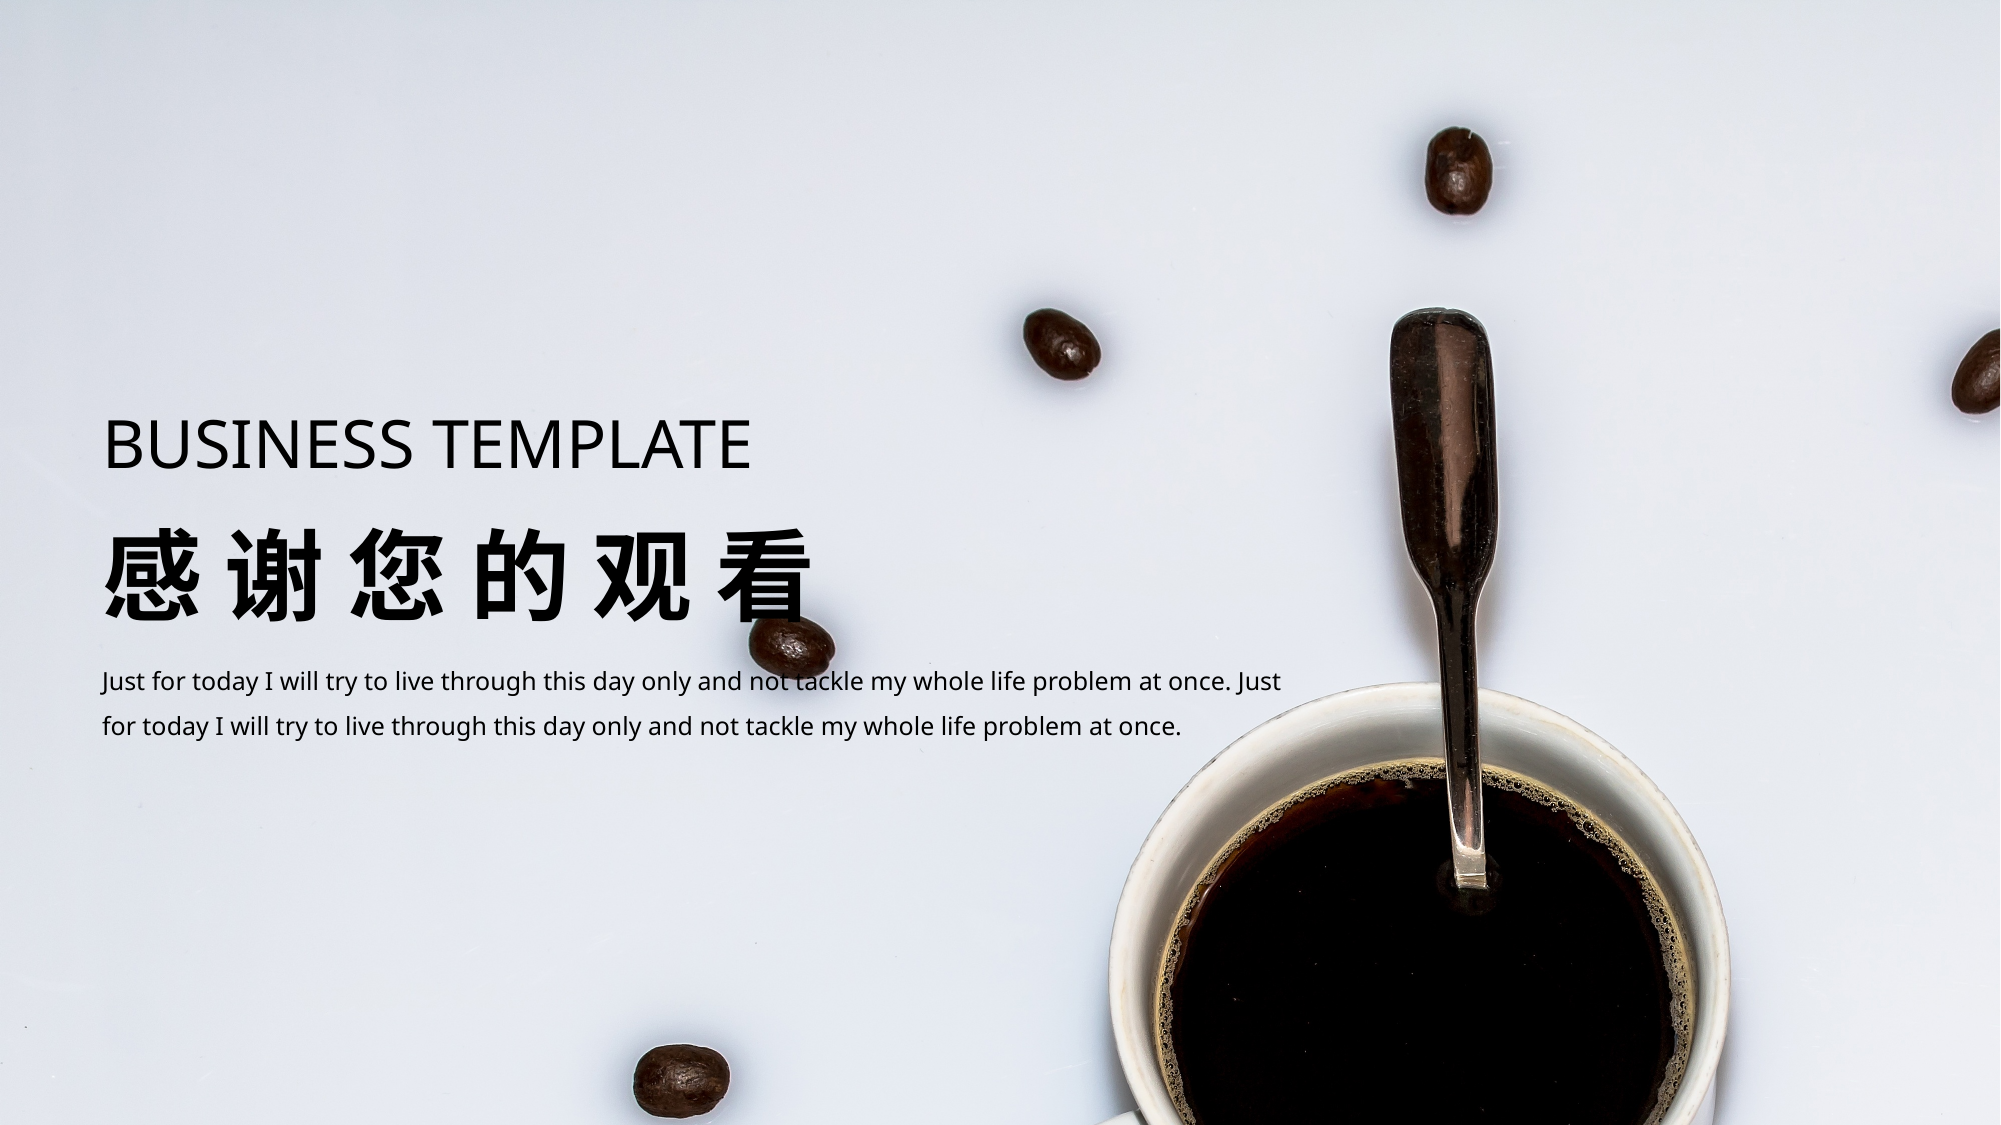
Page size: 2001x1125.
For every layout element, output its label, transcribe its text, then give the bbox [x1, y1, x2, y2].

picture [0, 0, 2001, 1125]
text_box 感 谢 您 的 观 看 [87, 506, 1223, 642]
text_box Just for today I will try to live through this day only and not tackle my whole life problem at once. Just for today I will try to live through this day only and not tackle my whole life problem at once. [87, 642, 1304, 748]
text_box BUSINESS TEMPLATE [87, 394, 1062, 489]
